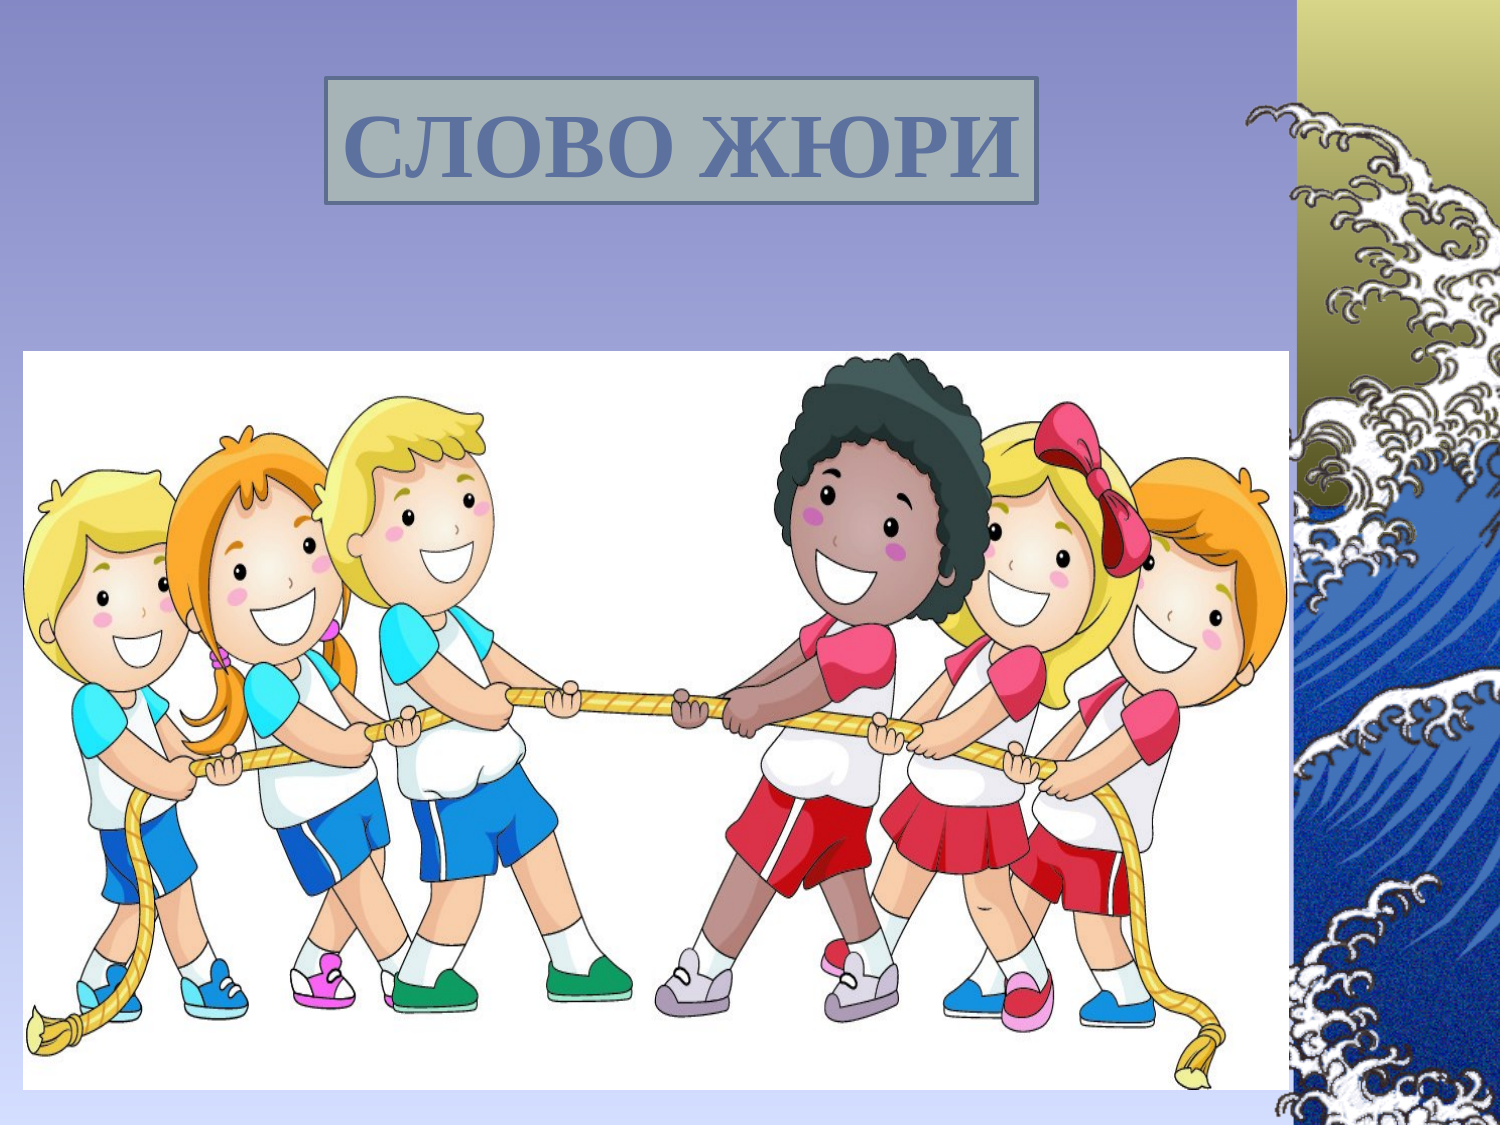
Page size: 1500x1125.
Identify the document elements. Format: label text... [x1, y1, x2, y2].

text_box СЛОВО ЖЮРИ [324, 76, 1039, 205]
picture [23, 76, 1500, 1125]
